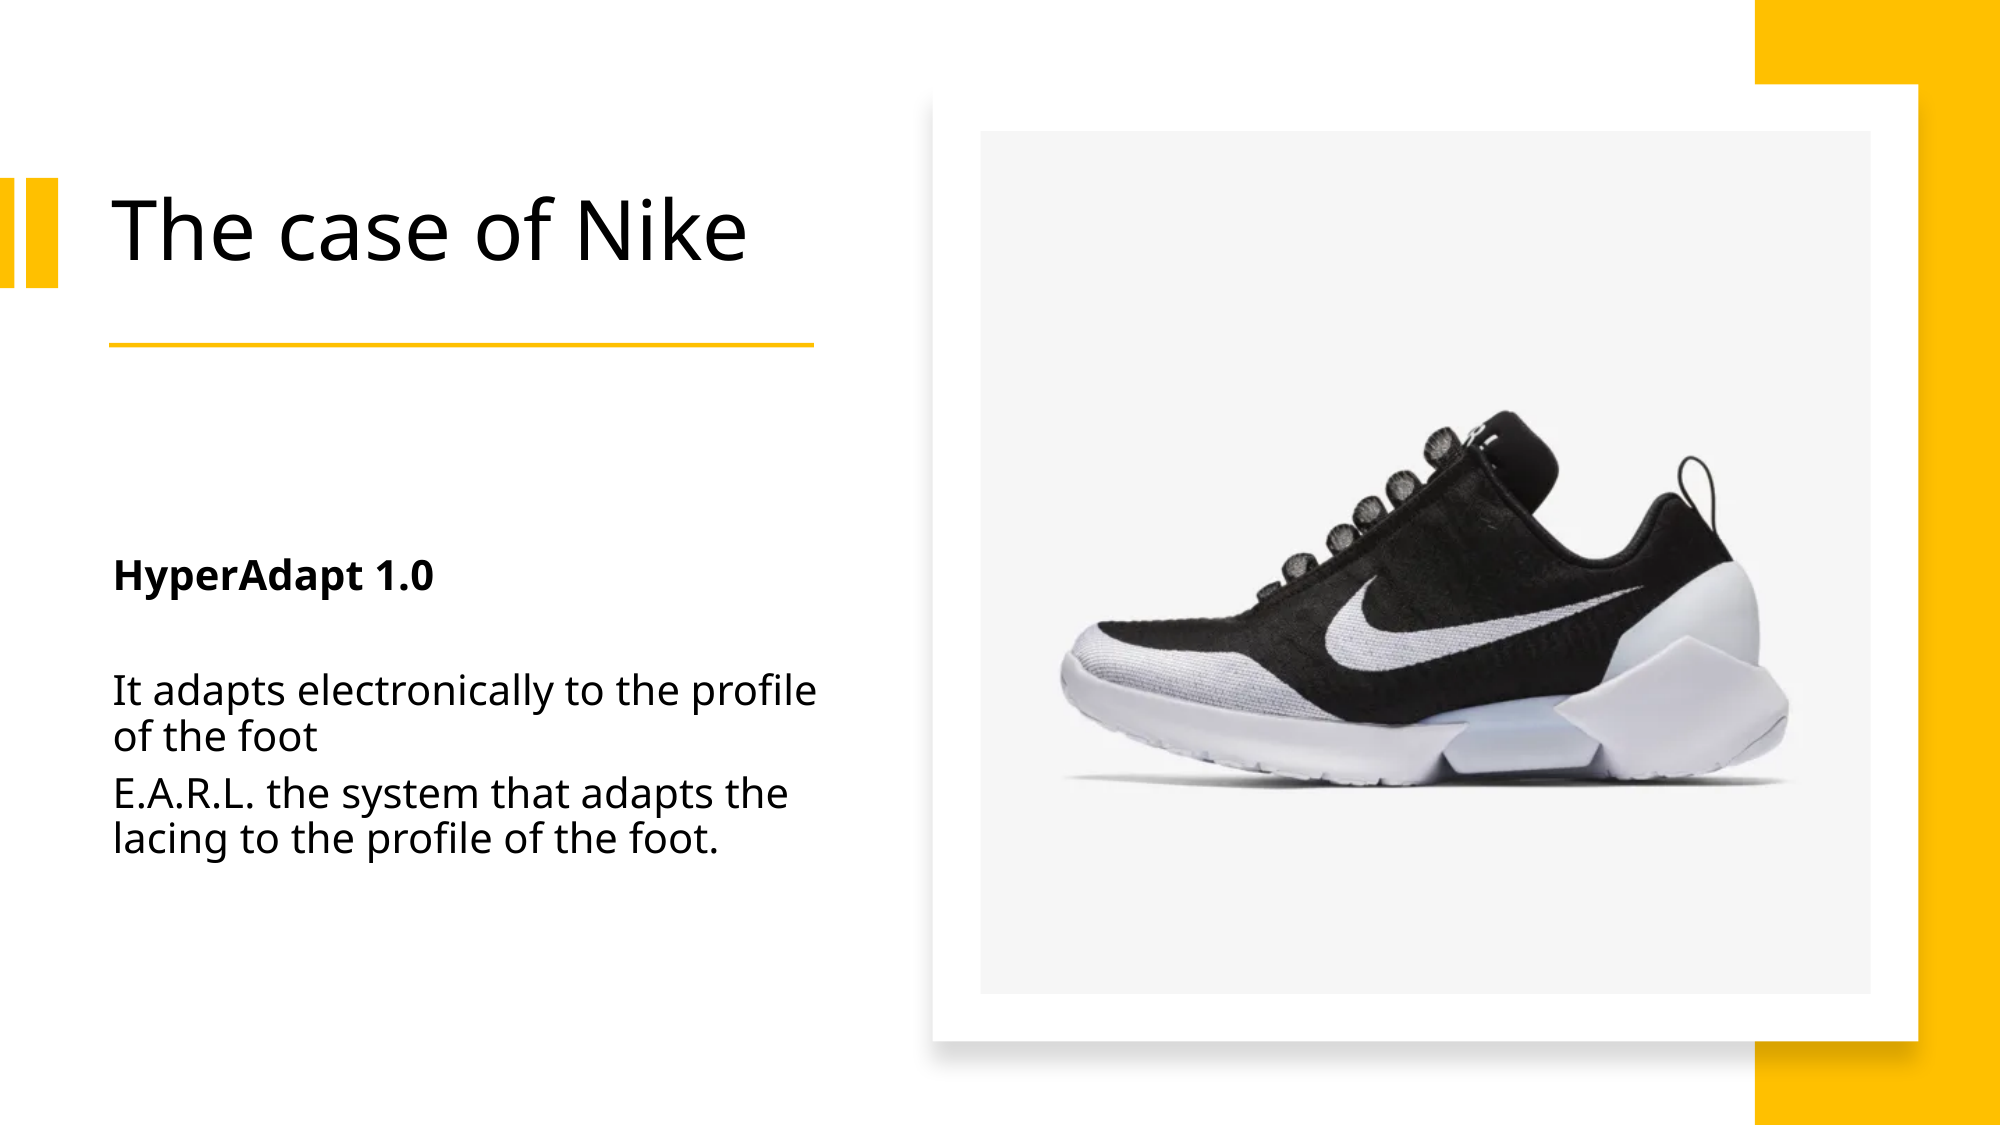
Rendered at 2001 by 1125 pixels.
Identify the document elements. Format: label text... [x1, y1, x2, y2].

text_box [108, 342, 815, 348]
text_box [932, 83, 1919, 1042]
text_box HyperAdapt 1.0 It adapts electronically to the profile of the foot E.A.R.L. the system that adapts the lacing to the profile of the foot. [97, 382, 846, 1036]
title The case of Nike [96, 140, 845, 326]
picture [980, 131, 1871, 994]
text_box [0, 177, 59, 289]
text_box [0, 0, 1754, 1125]
text_box [1754, 0, 2000, 1125]
